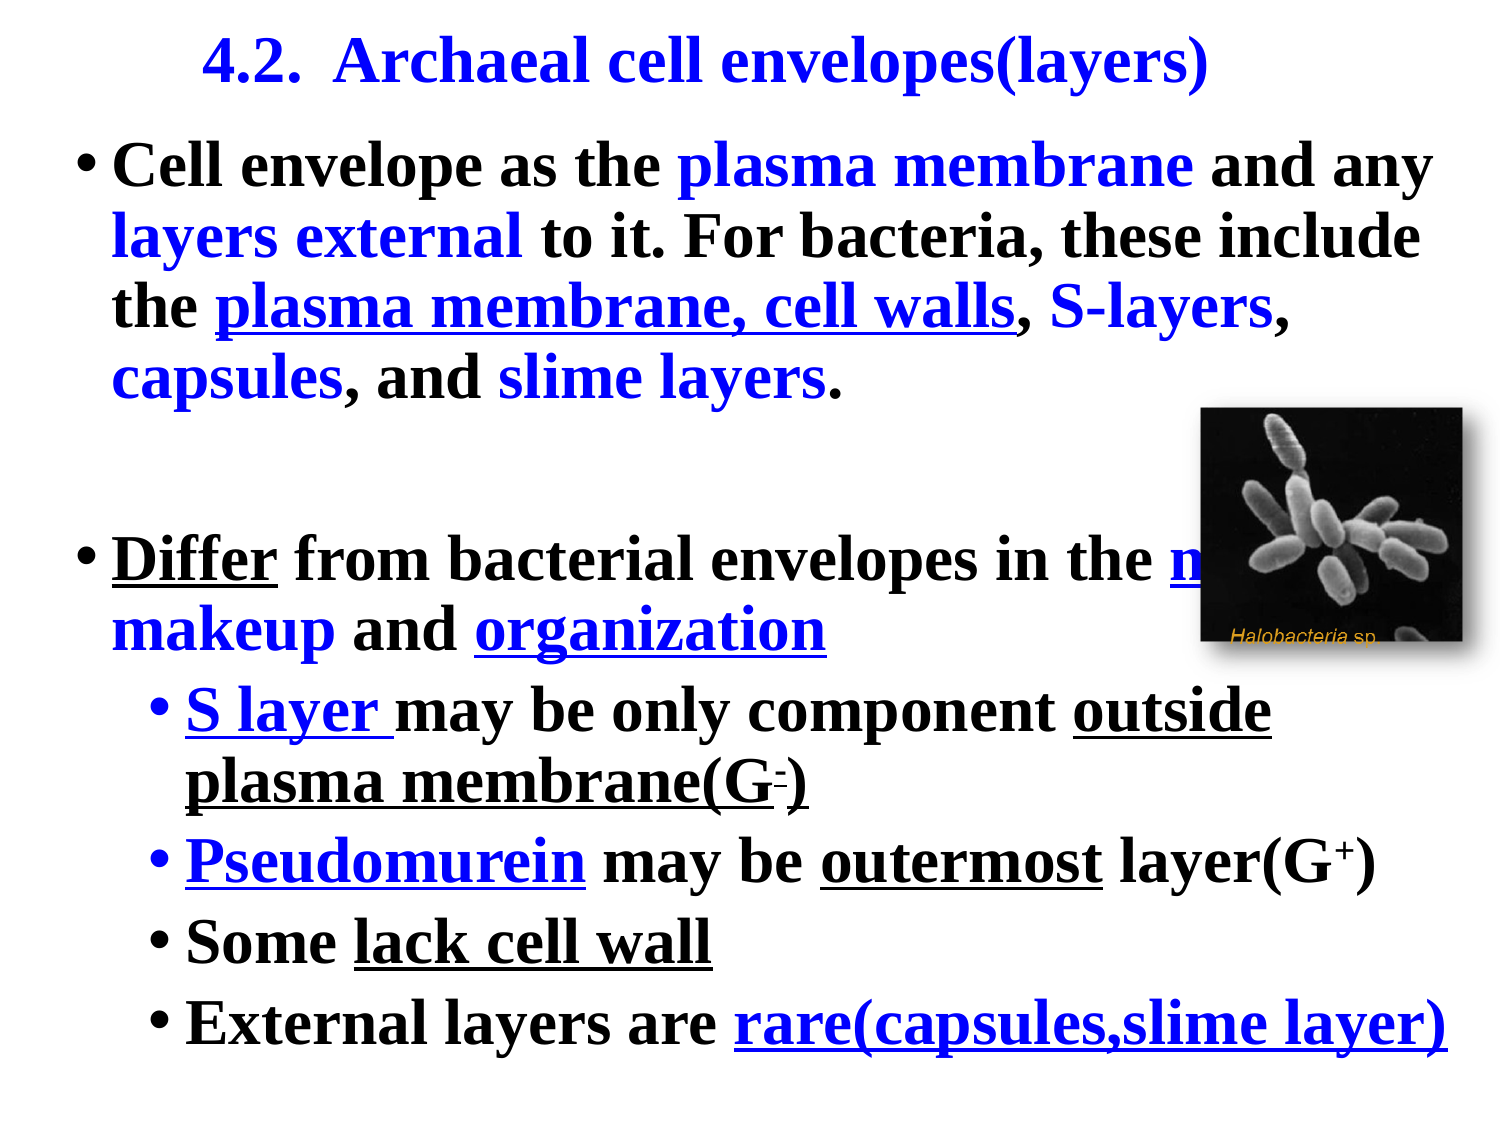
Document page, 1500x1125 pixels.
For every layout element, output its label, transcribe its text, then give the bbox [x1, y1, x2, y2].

title 4.2. Archaeal cell envelopes(layers) [187, 0, 1238, 122]
picture [1177, 384, 1500, 689]
list Cell envelope as the plasma membrane and any layers external to it. For bacteria, these include the plasma membrane, cell walls, S-layers, capsules, and slime layers. Differ from bacterial envelopes in the molecular makeup and organization S layer may be only component outside plasma membrane(G-) Pseudomurein may be outermost layer(G+) Some lack cell wall External layers are rare(capsules,slime layer) [60, 122, 1472, 1098]
